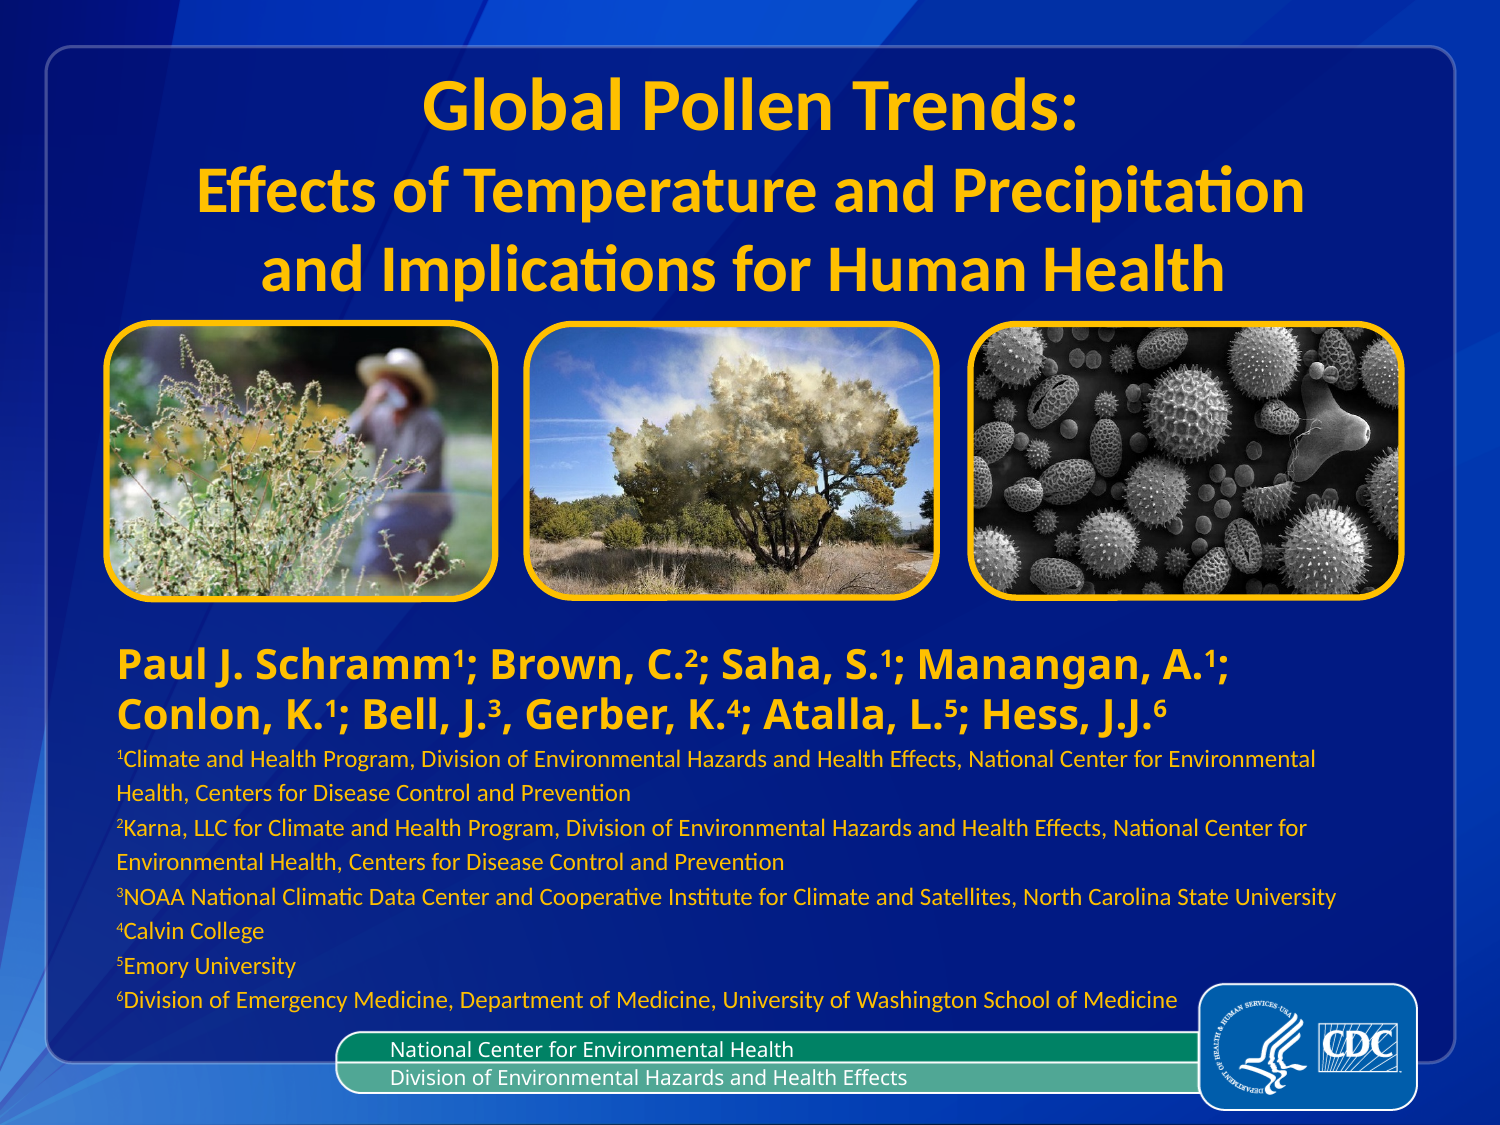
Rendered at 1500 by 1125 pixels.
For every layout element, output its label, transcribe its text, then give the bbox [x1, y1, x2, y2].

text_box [526, 323, 1402, 598]
text_box Global Pollen Trends: Effects of Temperature and Precipitation and Implications for Human Health [58, 47, 1445, 313]
text_box Paul J. Schramm1; Brown, C.2; Saha, S.1; Manangan, A.1; Conlon, K.1; Bell, J.3, Gerber, K.4; Atalla, L.5; Hess, J.J.6 1Climate and Health Program, Division of Environmental Hazards and Health Effects, National Center for Environmental Health, Centers for Disease Control and Prevention 2Karna, LLC for Climate and Health Program, Division of Environmental Hazards and Health Effects, National Center for Environmental Health, Centers for Disease Control and Prevention 3NOAA National Climatic Data Center and Cooperative Institute for Climate and Satellites, North Carolina State University 4Calvin College 5Emory University 6Division of Emergency Medicine, Department of Medicine, University of Washington School of Medicine [101, 630, 1402, 1111]
picture [0, 0, 1500, 1125]
